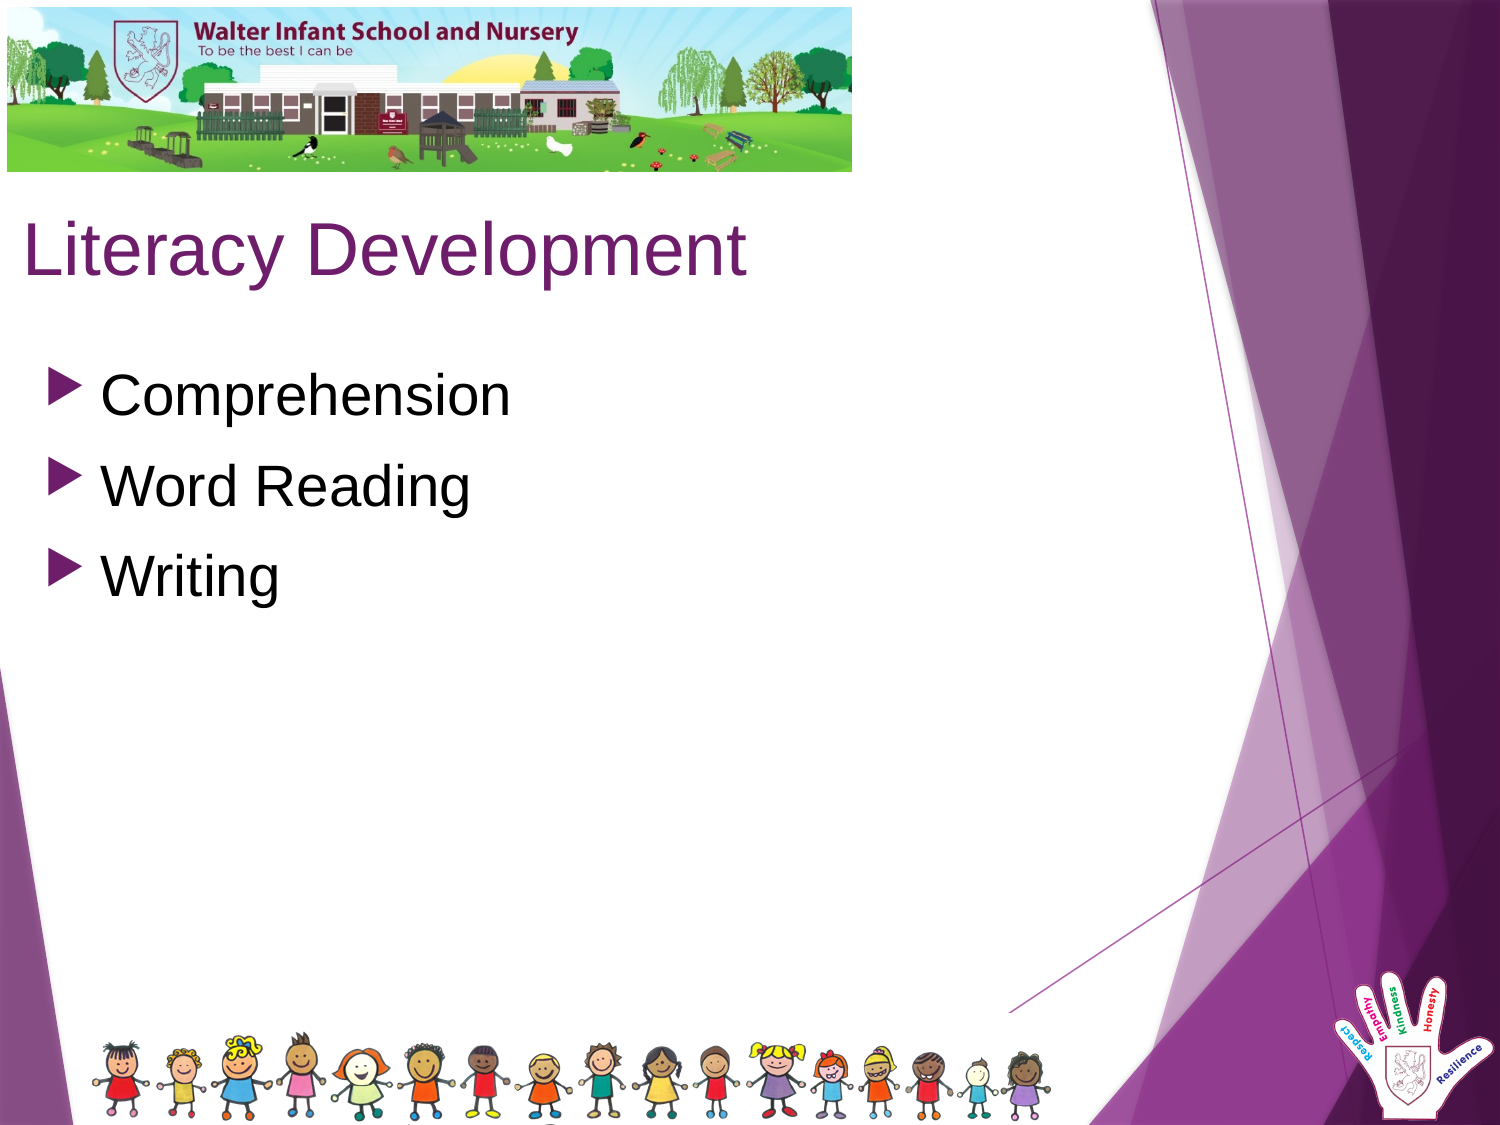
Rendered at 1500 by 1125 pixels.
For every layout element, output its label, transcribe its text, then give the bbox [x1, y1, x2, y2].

text_box Literacy Development [7, 193, 1095, 411]
text_box Comprehension Word Reading Writing [29, 349, 1188, 682]
picture [6, 6, 853, 173]
picture [76, 1012, 1070, 1125]
picture [1328, 967, 1498, 1125]
